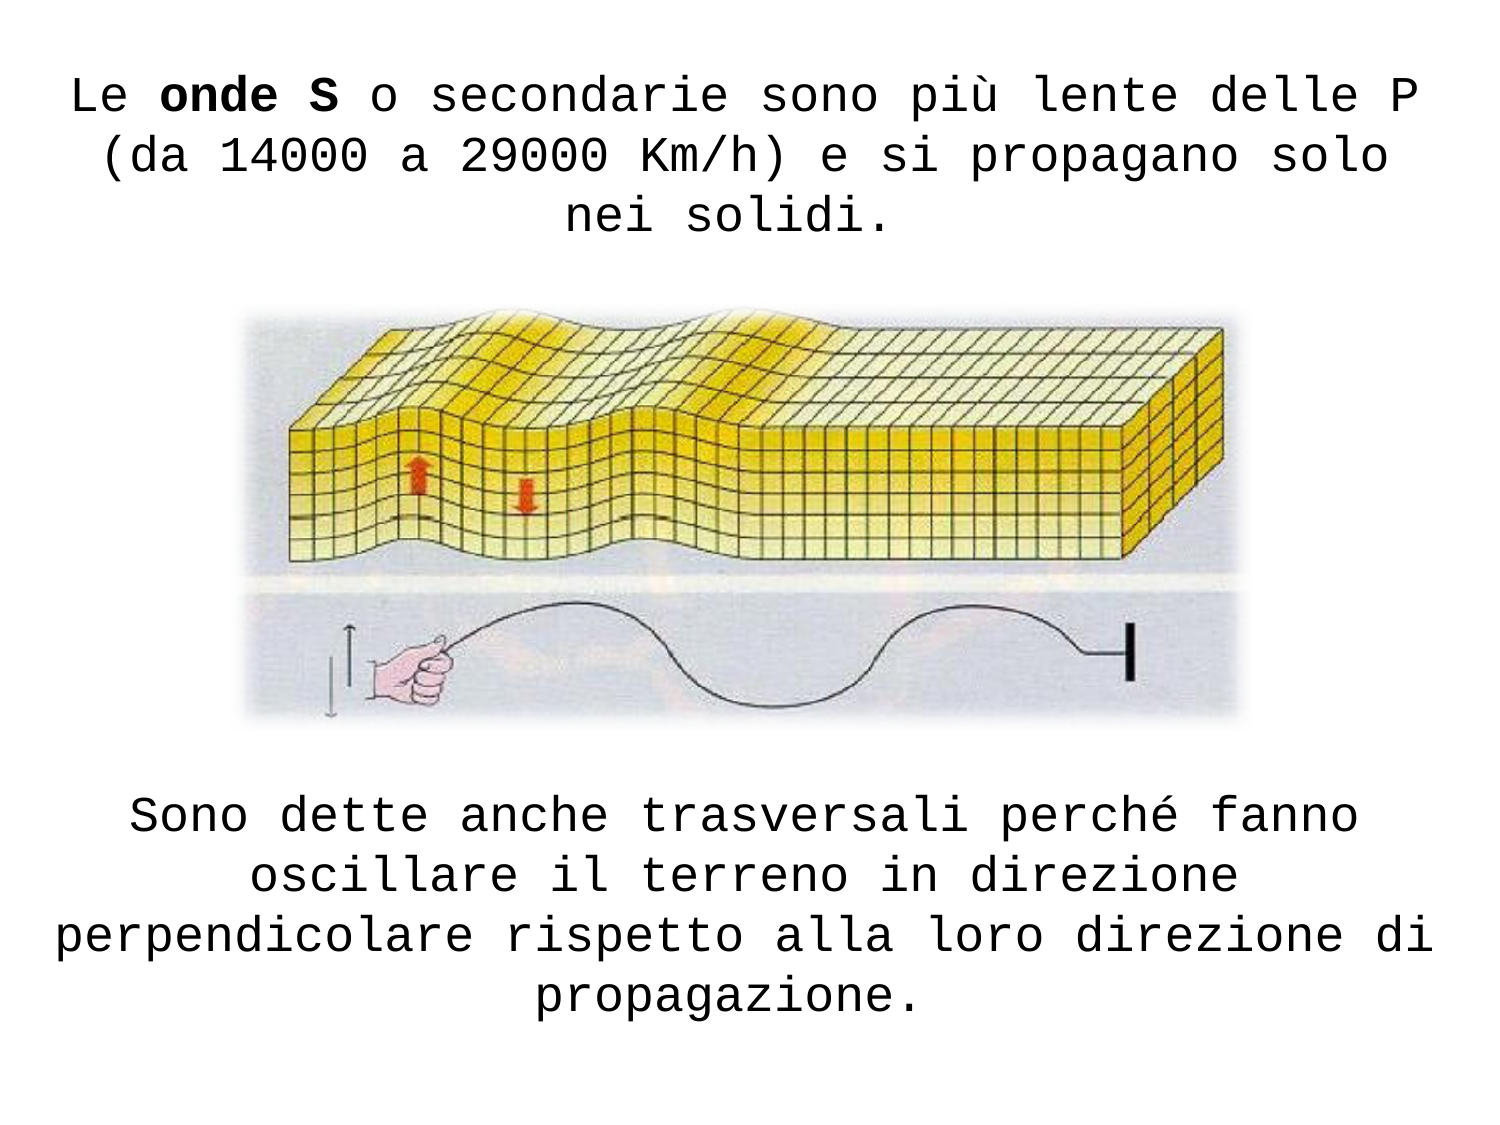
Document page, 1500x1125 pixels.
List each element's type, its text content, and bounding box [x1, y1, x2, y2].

text_box Le onde S o secondarie sono più lente delle P (da 14000 a 29000 Km/h) e si propagano solo nei solidi. Sono dette anche trasversali perché fanno oscillare il terreno in direzione perpendicolare rispetto alla loro direzione di propagazione. [29, 54, 1459, 1030]
picture [229, 302, 1252, 731]
